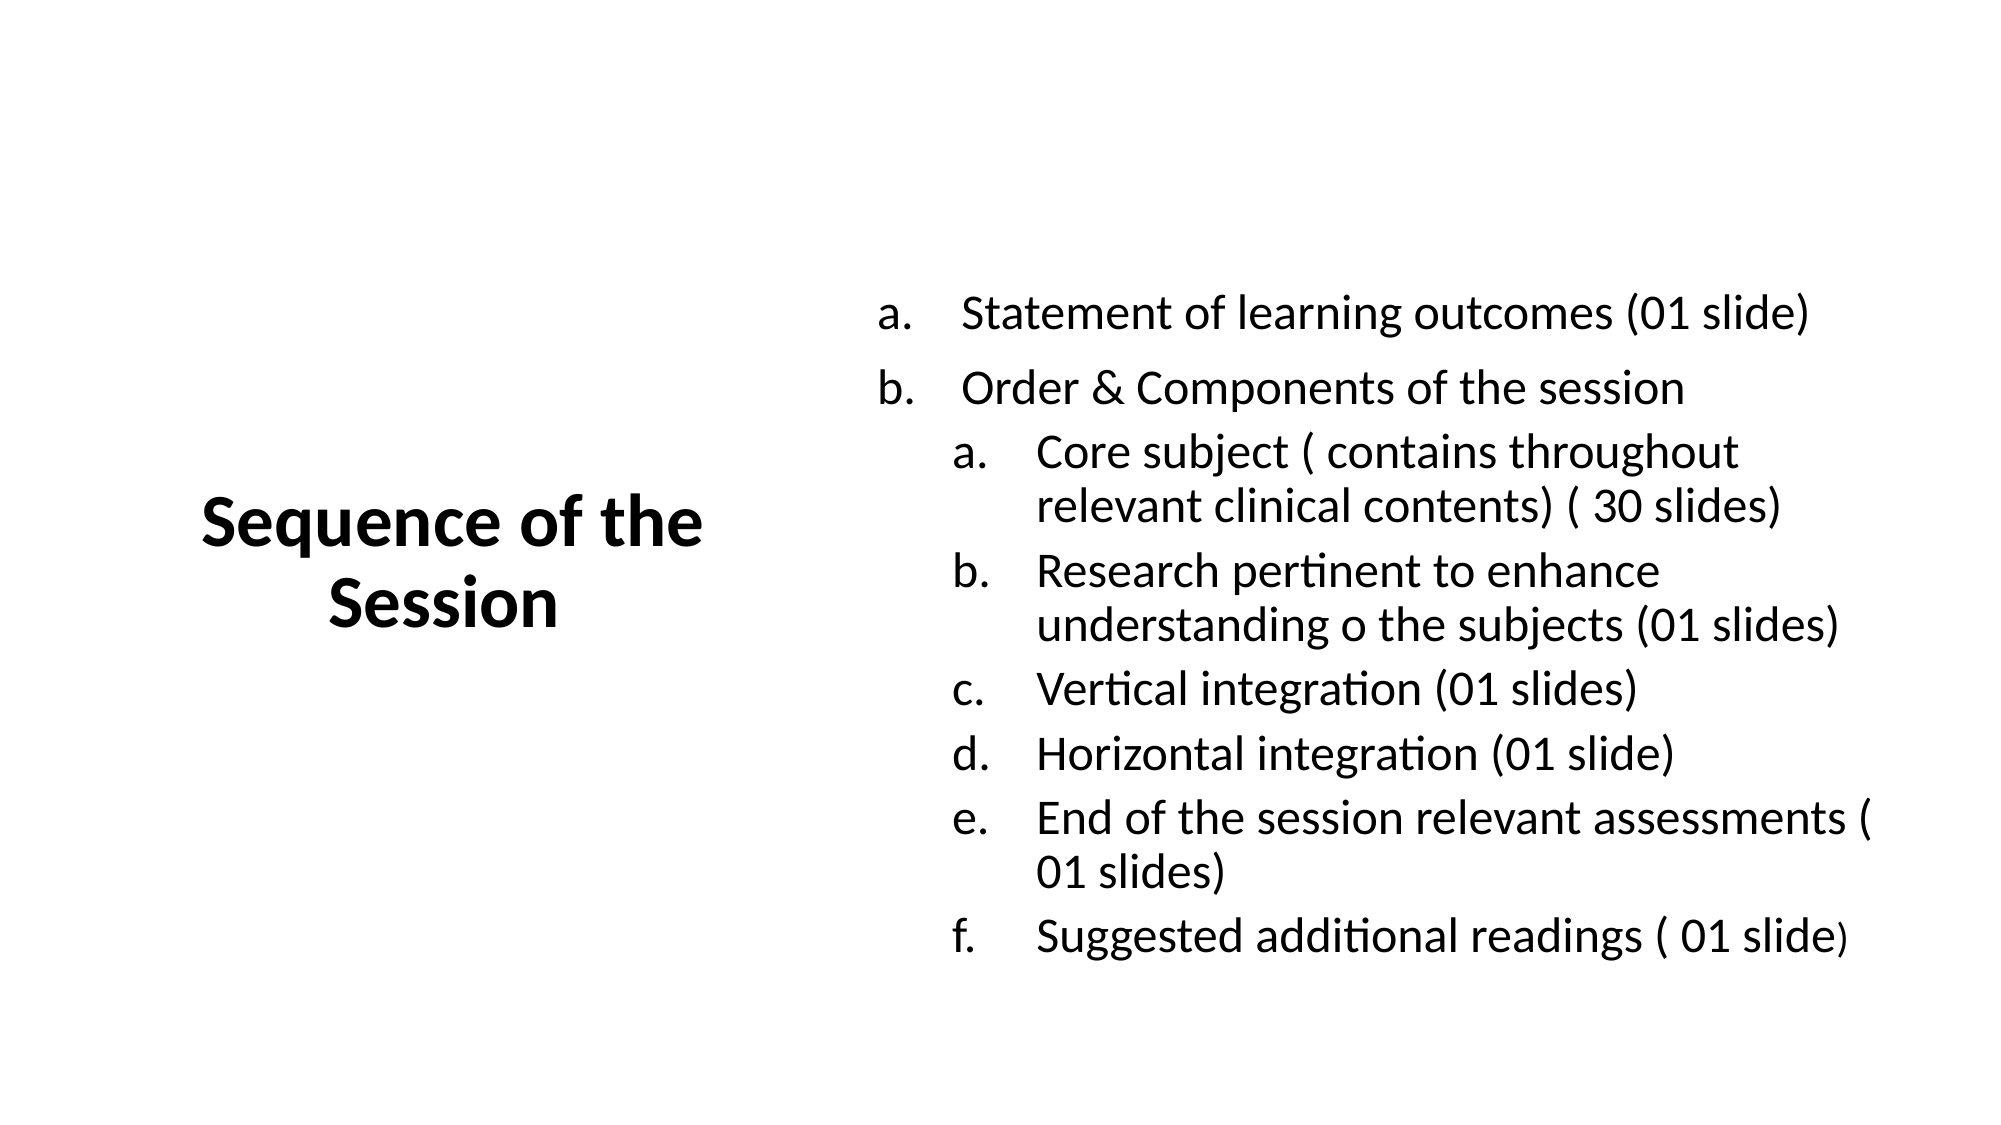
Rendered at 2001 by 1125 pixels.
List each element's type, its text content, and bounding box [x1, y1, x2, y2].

title Sequence of the Session [176, 195, 730, 930]
list Statement of learning outcomes (01 slide) Order & Components of the session Core subject ( contains throughout relevant clinical contents) ( 30 slides) Research pertinent to enhance understanding o the subjects (01 slides) Vertical integration (01 slides) Horizontal integration (01 slide) End of the session relevant assessments ( 01 slides) Suggested additional readings ( 01 slide) [862, 270, 1898, 980]
